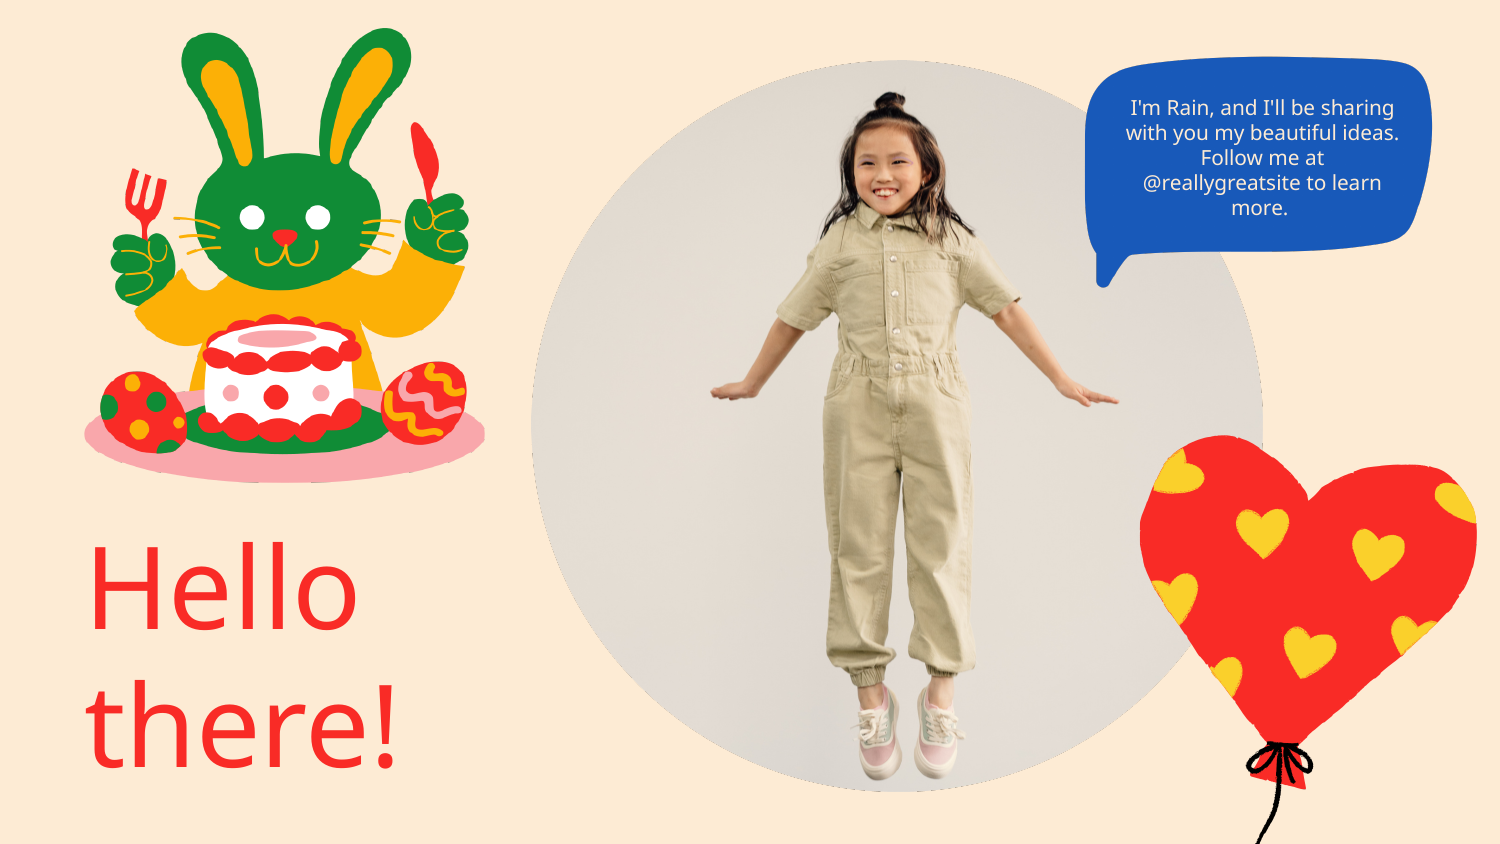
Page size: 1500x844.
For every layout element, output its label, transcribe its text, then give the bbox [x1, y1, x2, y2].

picture [531, 60, 1263, 792]
text_box [1084, 56, 1433, 288]
text_box [1139, 435, 1477, 844]
text_box Hello there! [84, 515, 526, 791]
text_box I'm Rain, and I'll be sharing with you my beautiful ideas. Follow me at @reallygreatsite to learn more. [1266, 95, 1402, 220]
text_box [84, 27, 485, 483]
